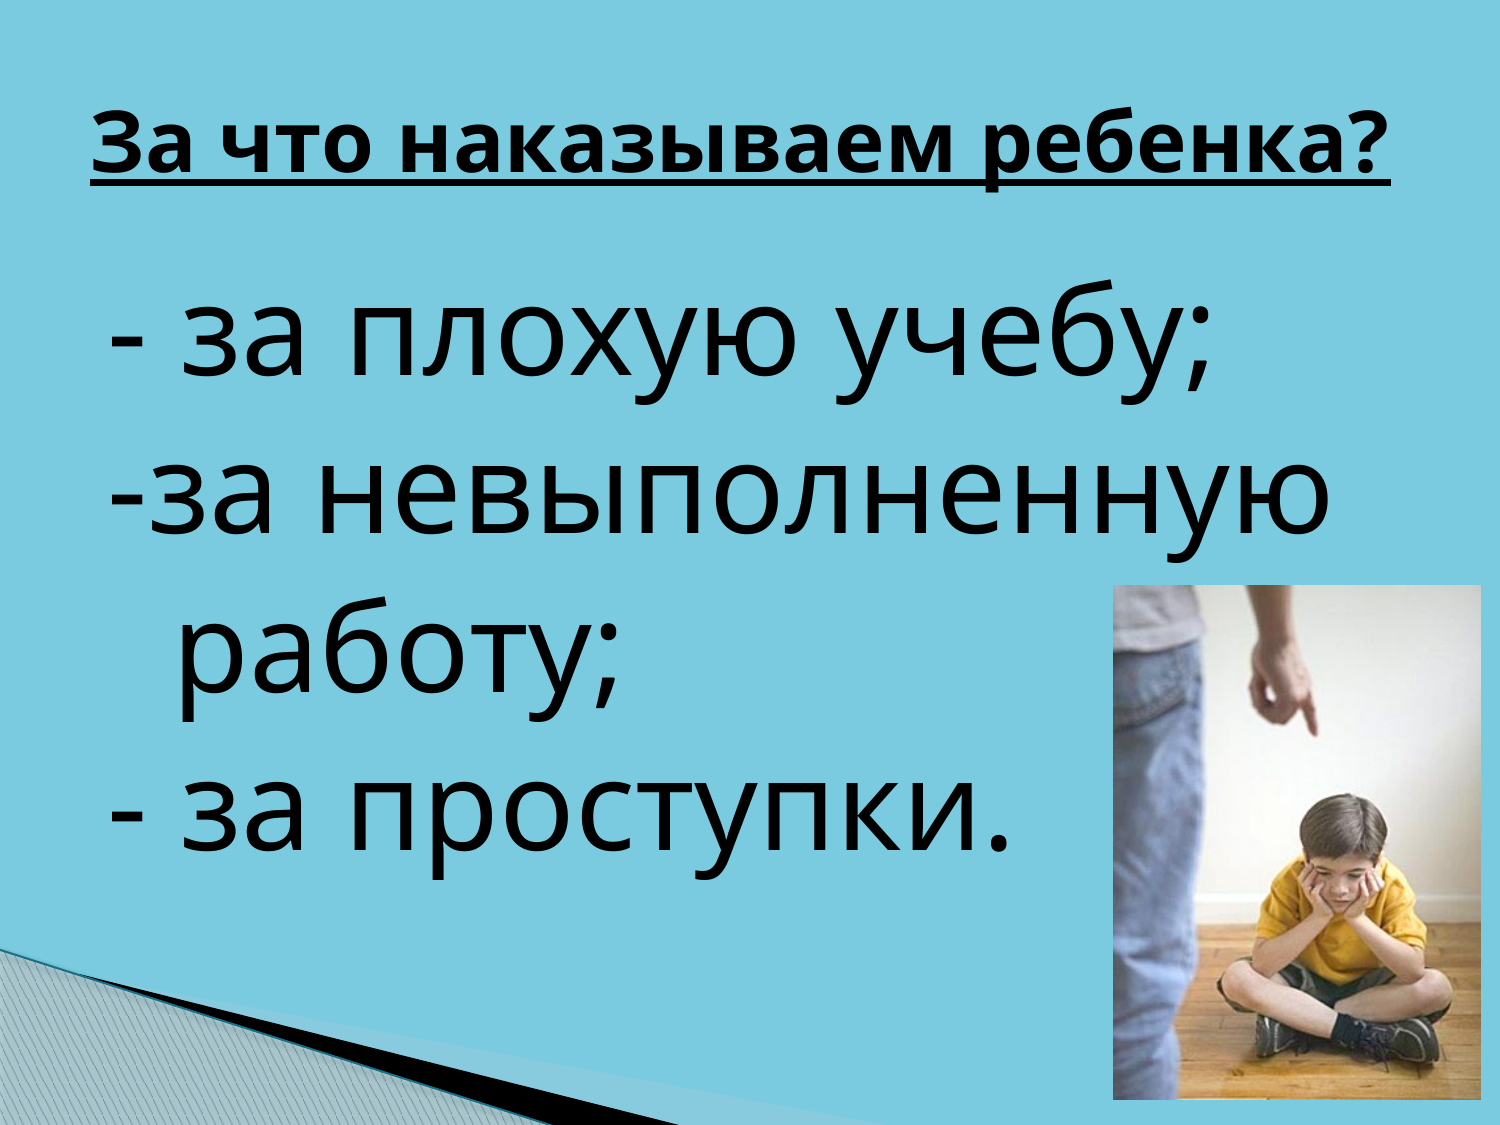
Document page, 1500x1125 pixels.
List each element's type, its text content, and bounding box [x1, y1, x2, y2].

picture [1112, 585, 1481, 1100]
title За что наказываем ребенка? [75, 45, 1425, 233]
list - за плохую учебу; -за невыполненную работу; - за проступки. [74, 242, 1426, 986]
